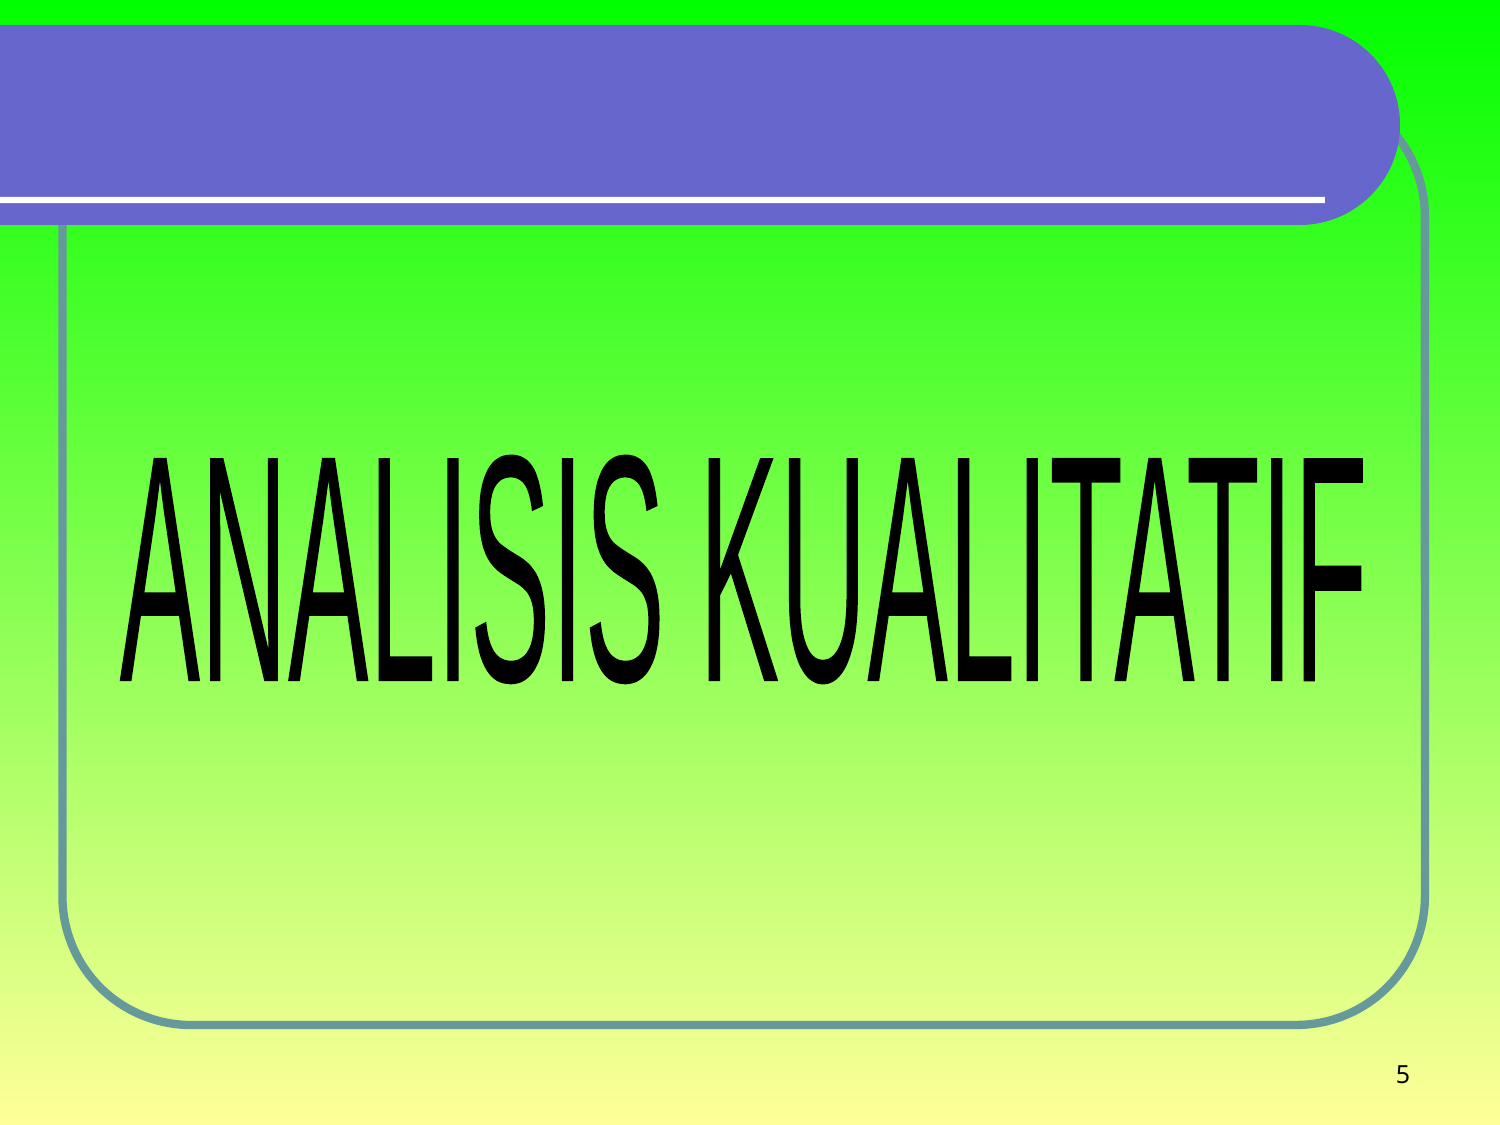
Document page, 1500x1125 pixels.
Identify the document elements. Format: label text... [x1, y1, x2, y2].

slide_number 5 [1074, 1024, 1426, 1101]
